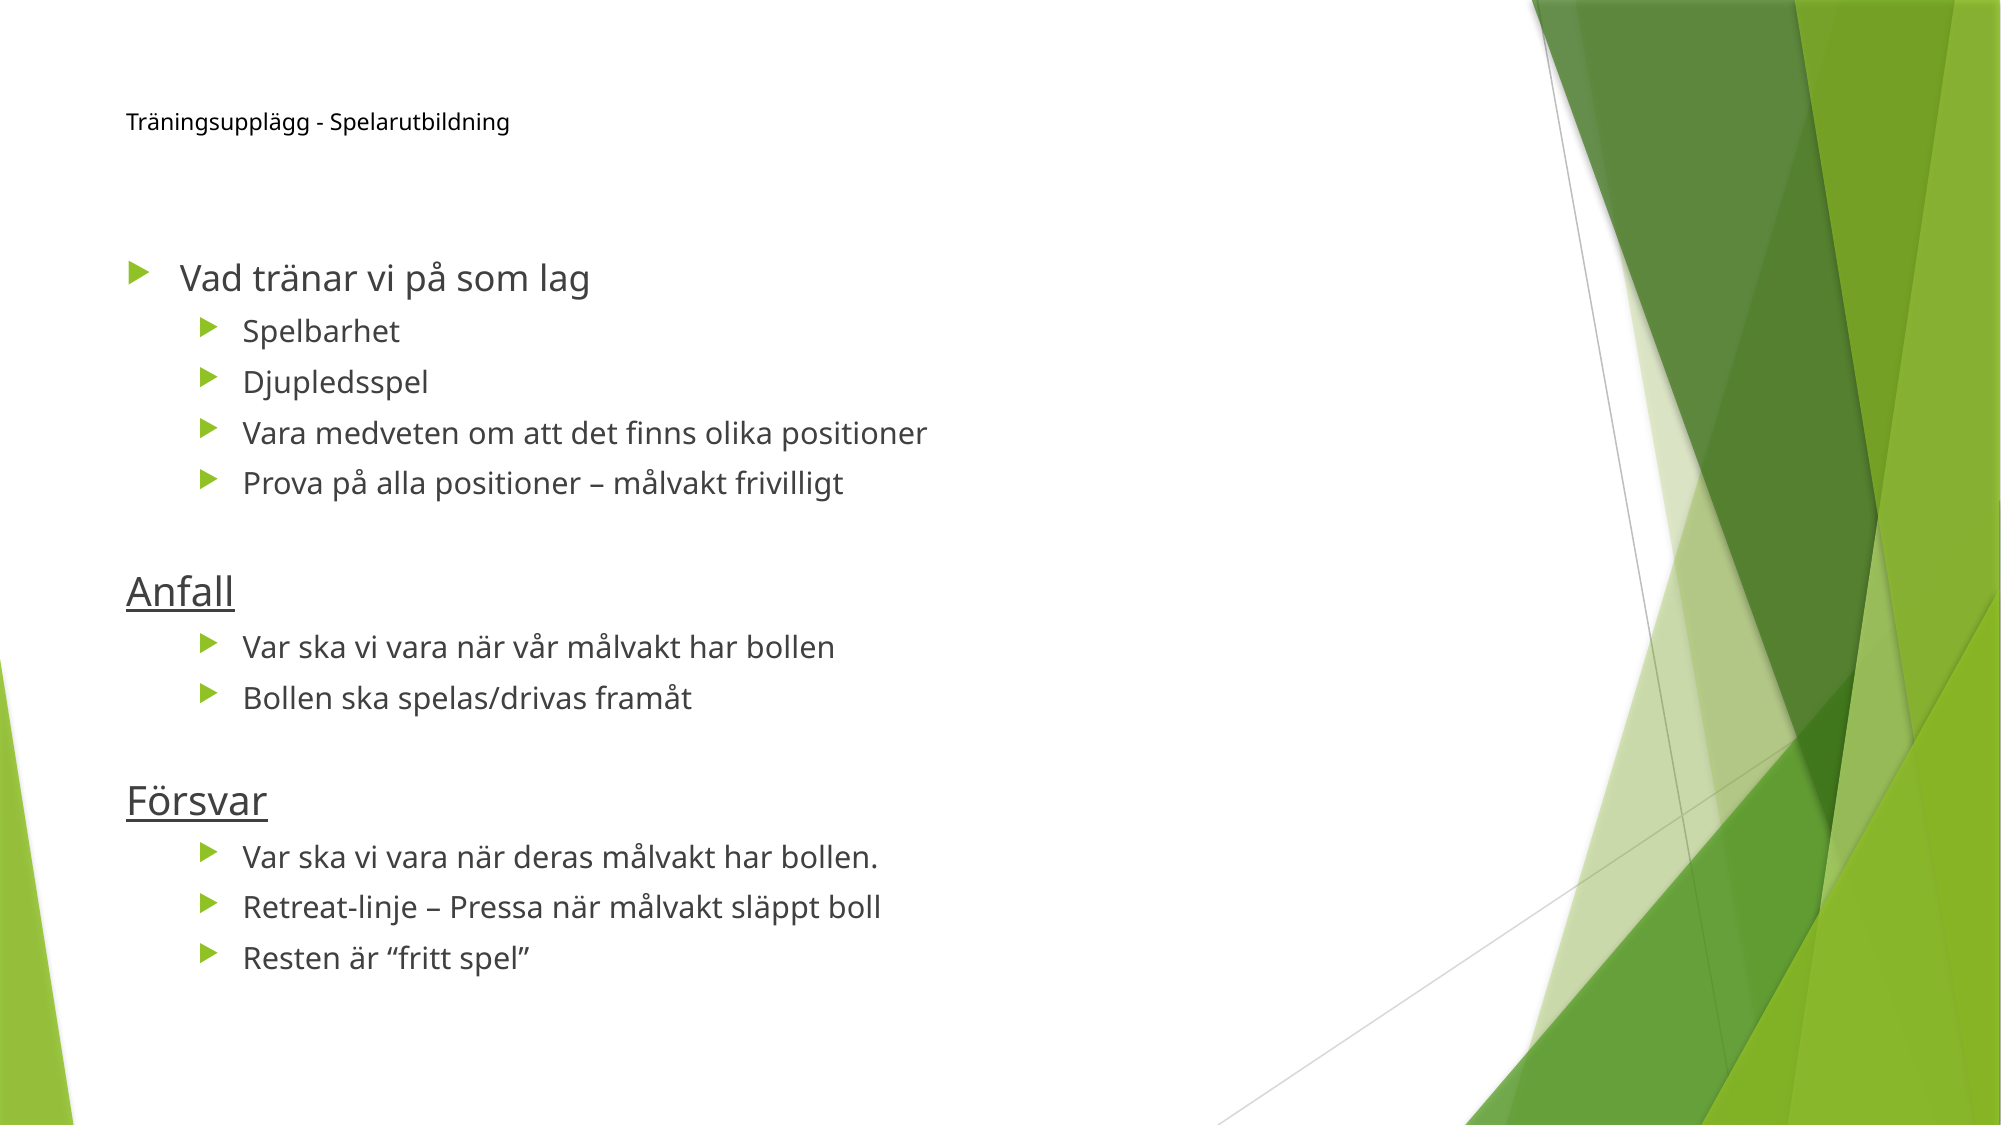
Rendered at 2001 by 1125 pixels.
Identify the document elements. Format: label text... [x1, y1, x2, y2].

list Vad tränar vi på som lag Spelbarhet Djupledsspel Vara medveten om att det finns olika positioner Prova på alla positioner – målvakt frivilligt Anfall Var ska vi vara när vår målvakt har bollen Bollen ska spelas/drivas framåt Försvar Var ska vi vara när deras målvakt har bollen. Retreat-linje – Pressa när målvakt släppt boll Resten är “fritt spel” [111, 247, 1522, 1113]
title Träningsupplägg - Spelarutbildning [111, 99, 1522, 200]
